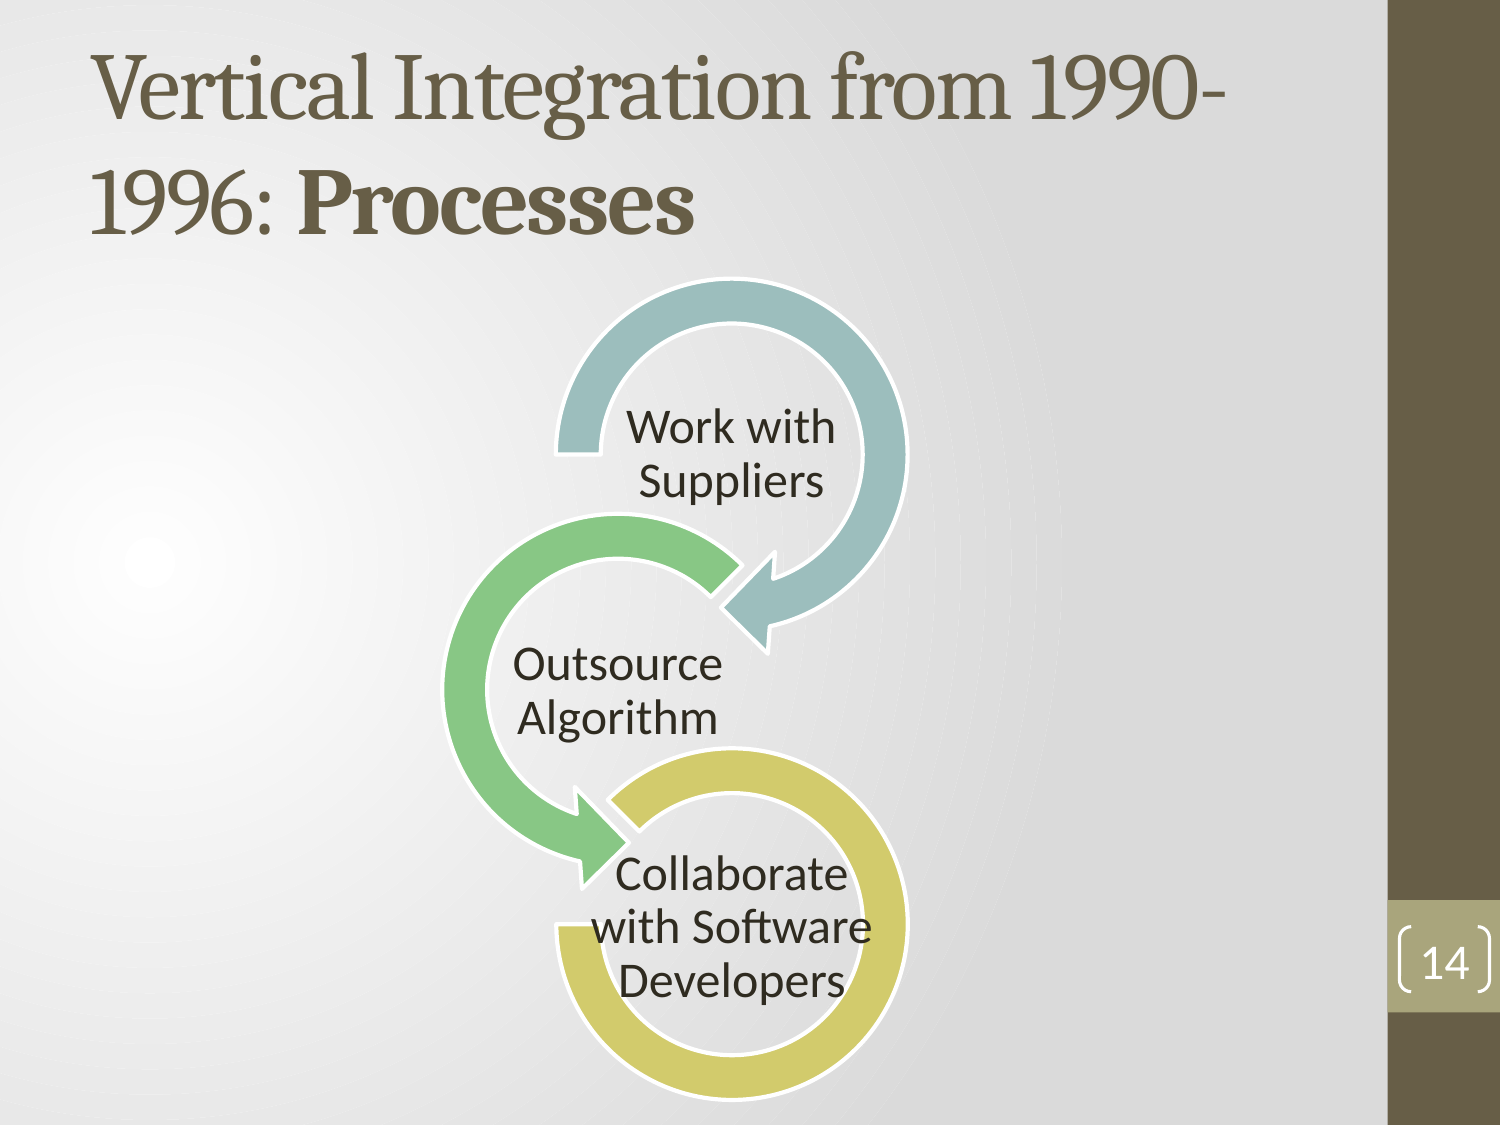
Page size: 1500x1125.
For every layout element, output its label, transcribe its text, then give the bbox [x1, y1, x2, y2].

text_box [560, 546, 1452, 817]
slide_number 14 [1397, 925, 1492, 994]
title Vertical Integration from 1990-1996: Processes [75, 45, 1375, 233]
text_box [274, 249, 1076, 1101]
